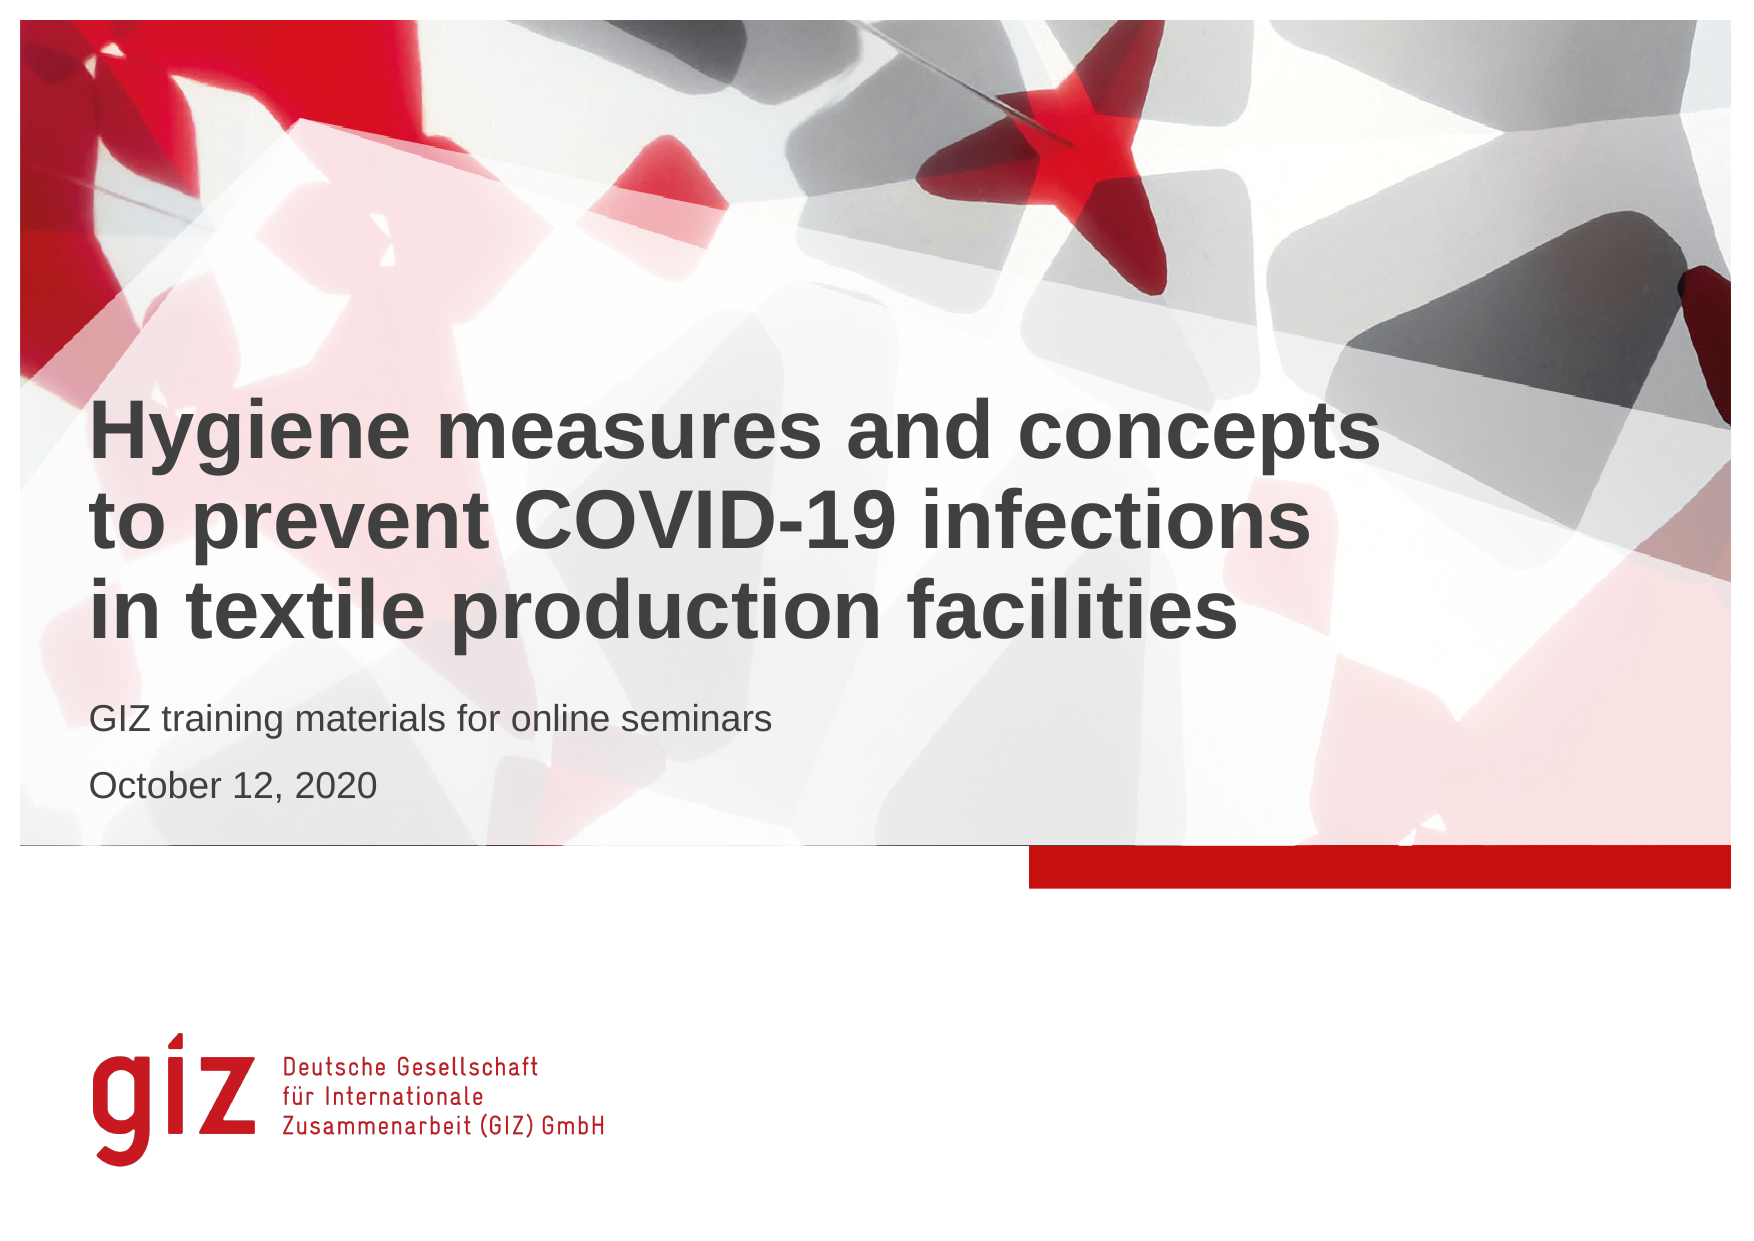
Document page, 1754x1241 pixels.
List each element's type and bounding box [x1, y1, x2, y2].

text_box [1029, 845, 1731, 889]
picture [88, 1028, 606, 1172]
picture [20, 20, 1742, 846]
